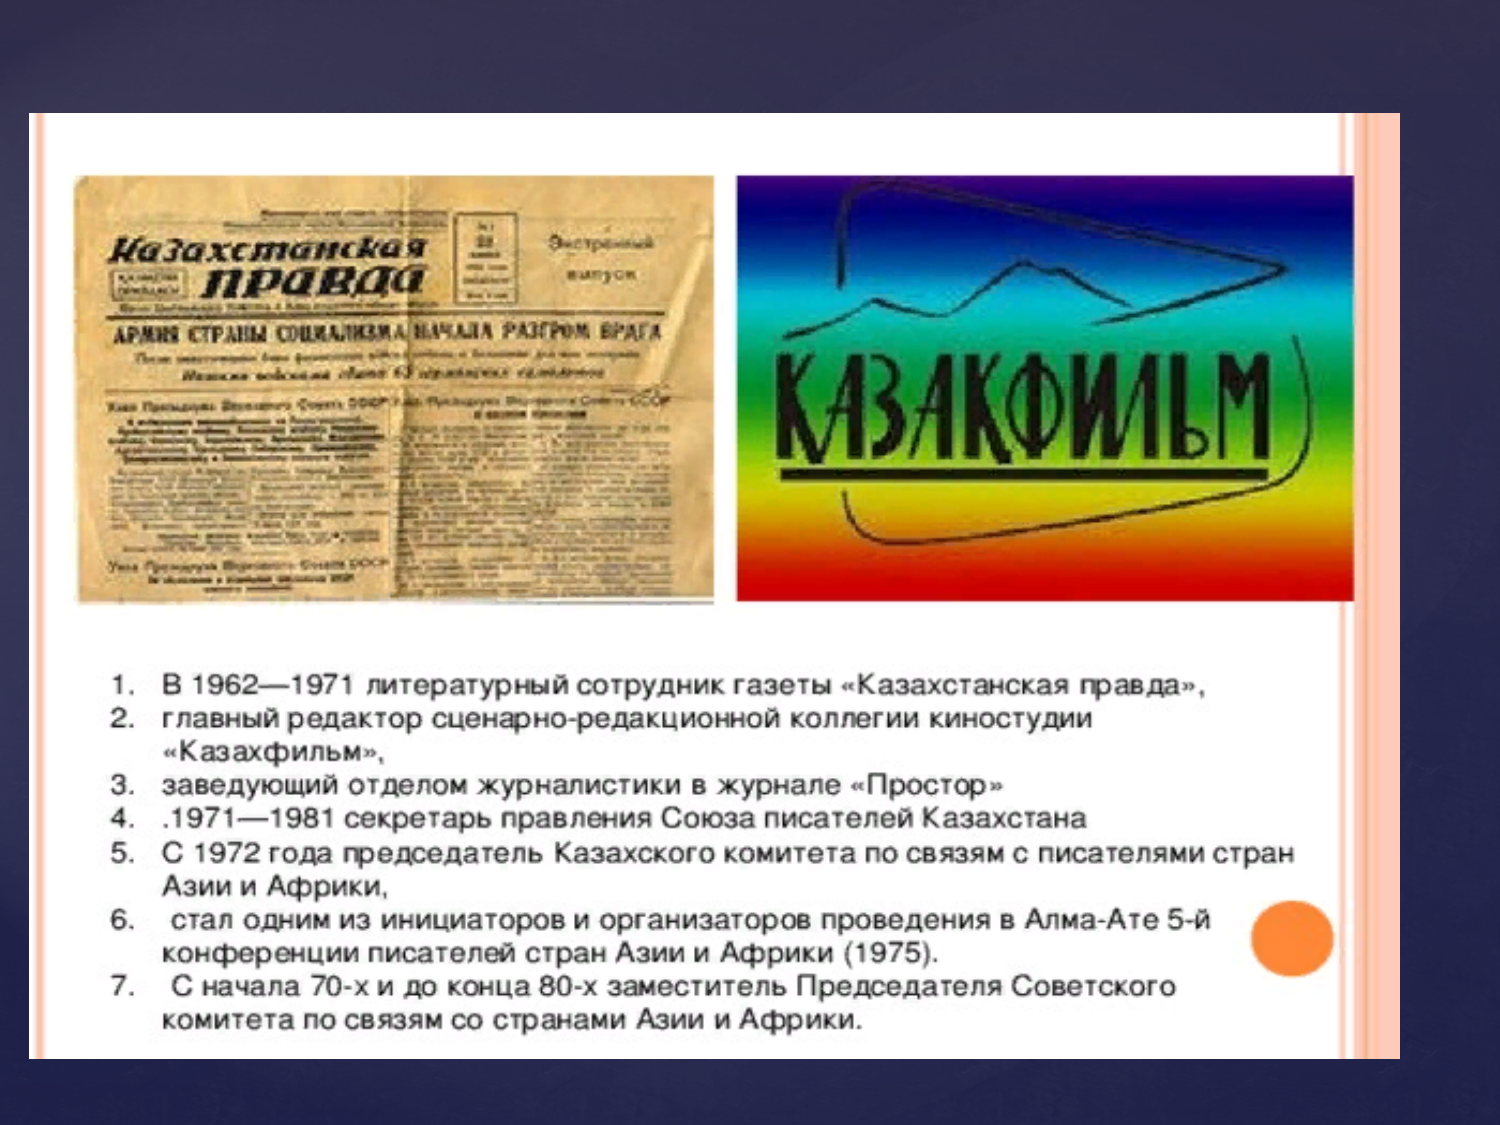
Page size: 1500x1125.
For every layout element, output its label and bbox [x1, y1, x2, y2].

picture [28, 113, 1401, 1060]
